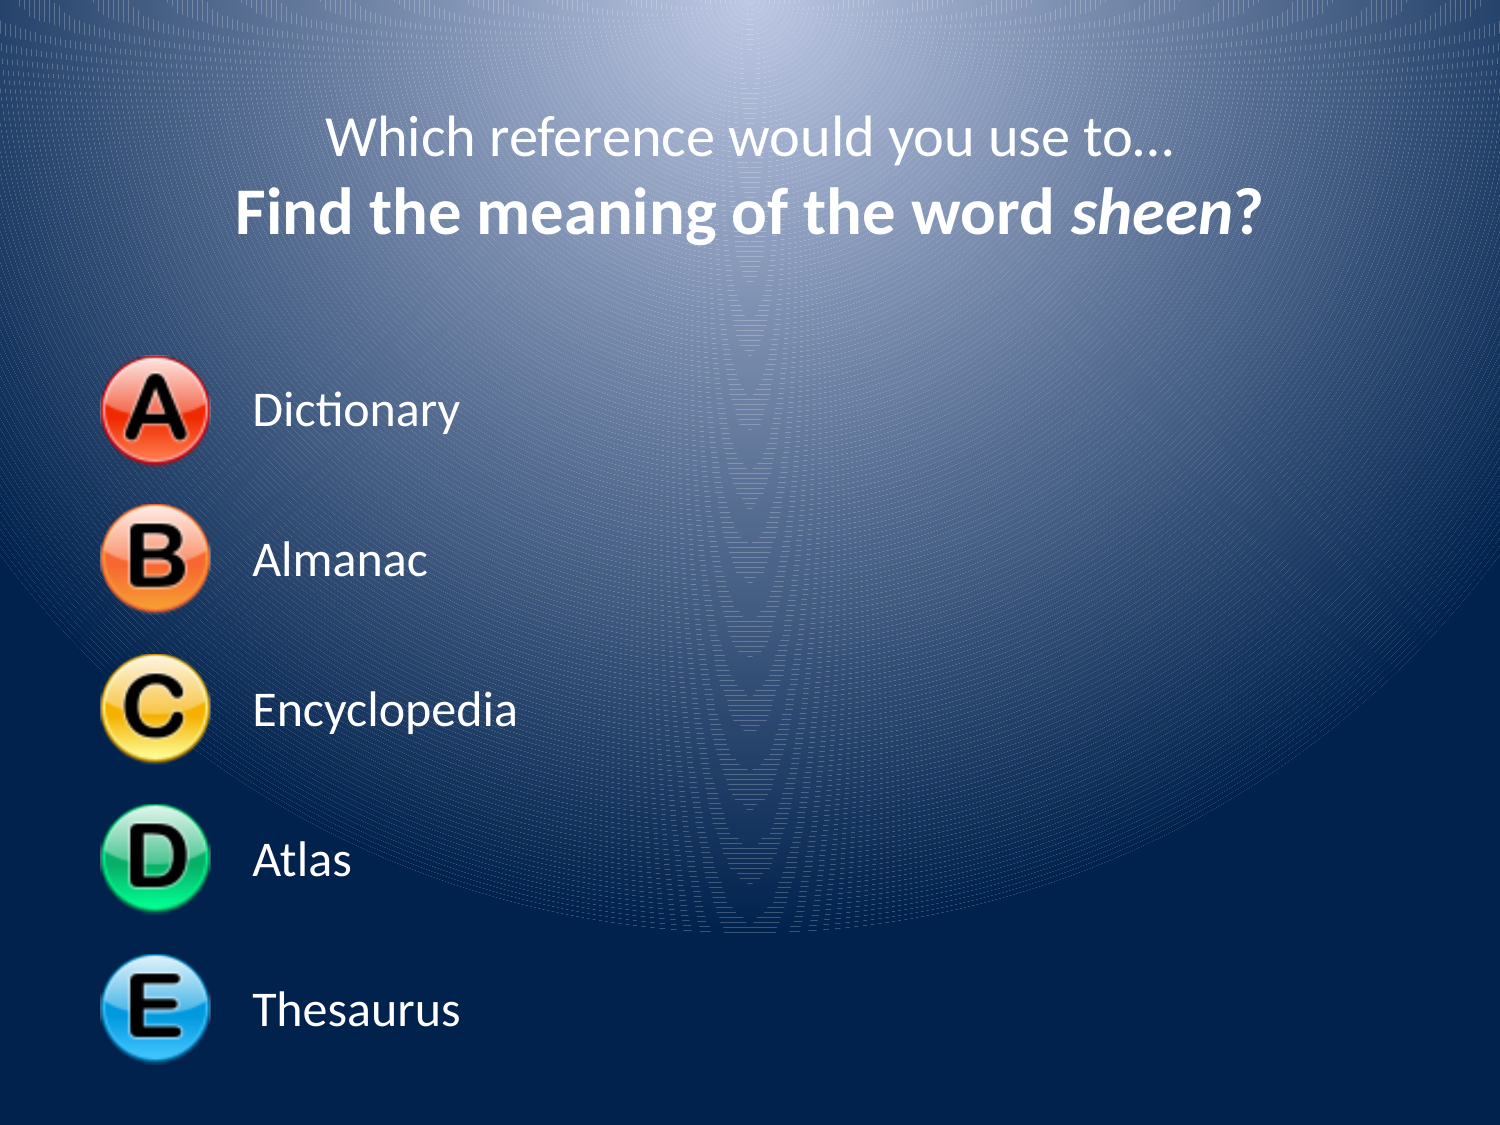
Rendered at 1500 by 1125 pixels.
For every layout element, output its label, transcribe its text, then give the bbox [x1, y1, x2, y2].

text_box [99, 503, 1426, 617]
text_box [99, 353, 1426, 467]
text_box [99, 953, 1426, 1067]
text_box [99, 653, 1426, 767]
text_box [99, 803, 1426, 917]
text_box Which reference would you use to… Find the meaning of the word sheen? [74, 45, 1425, 300]
